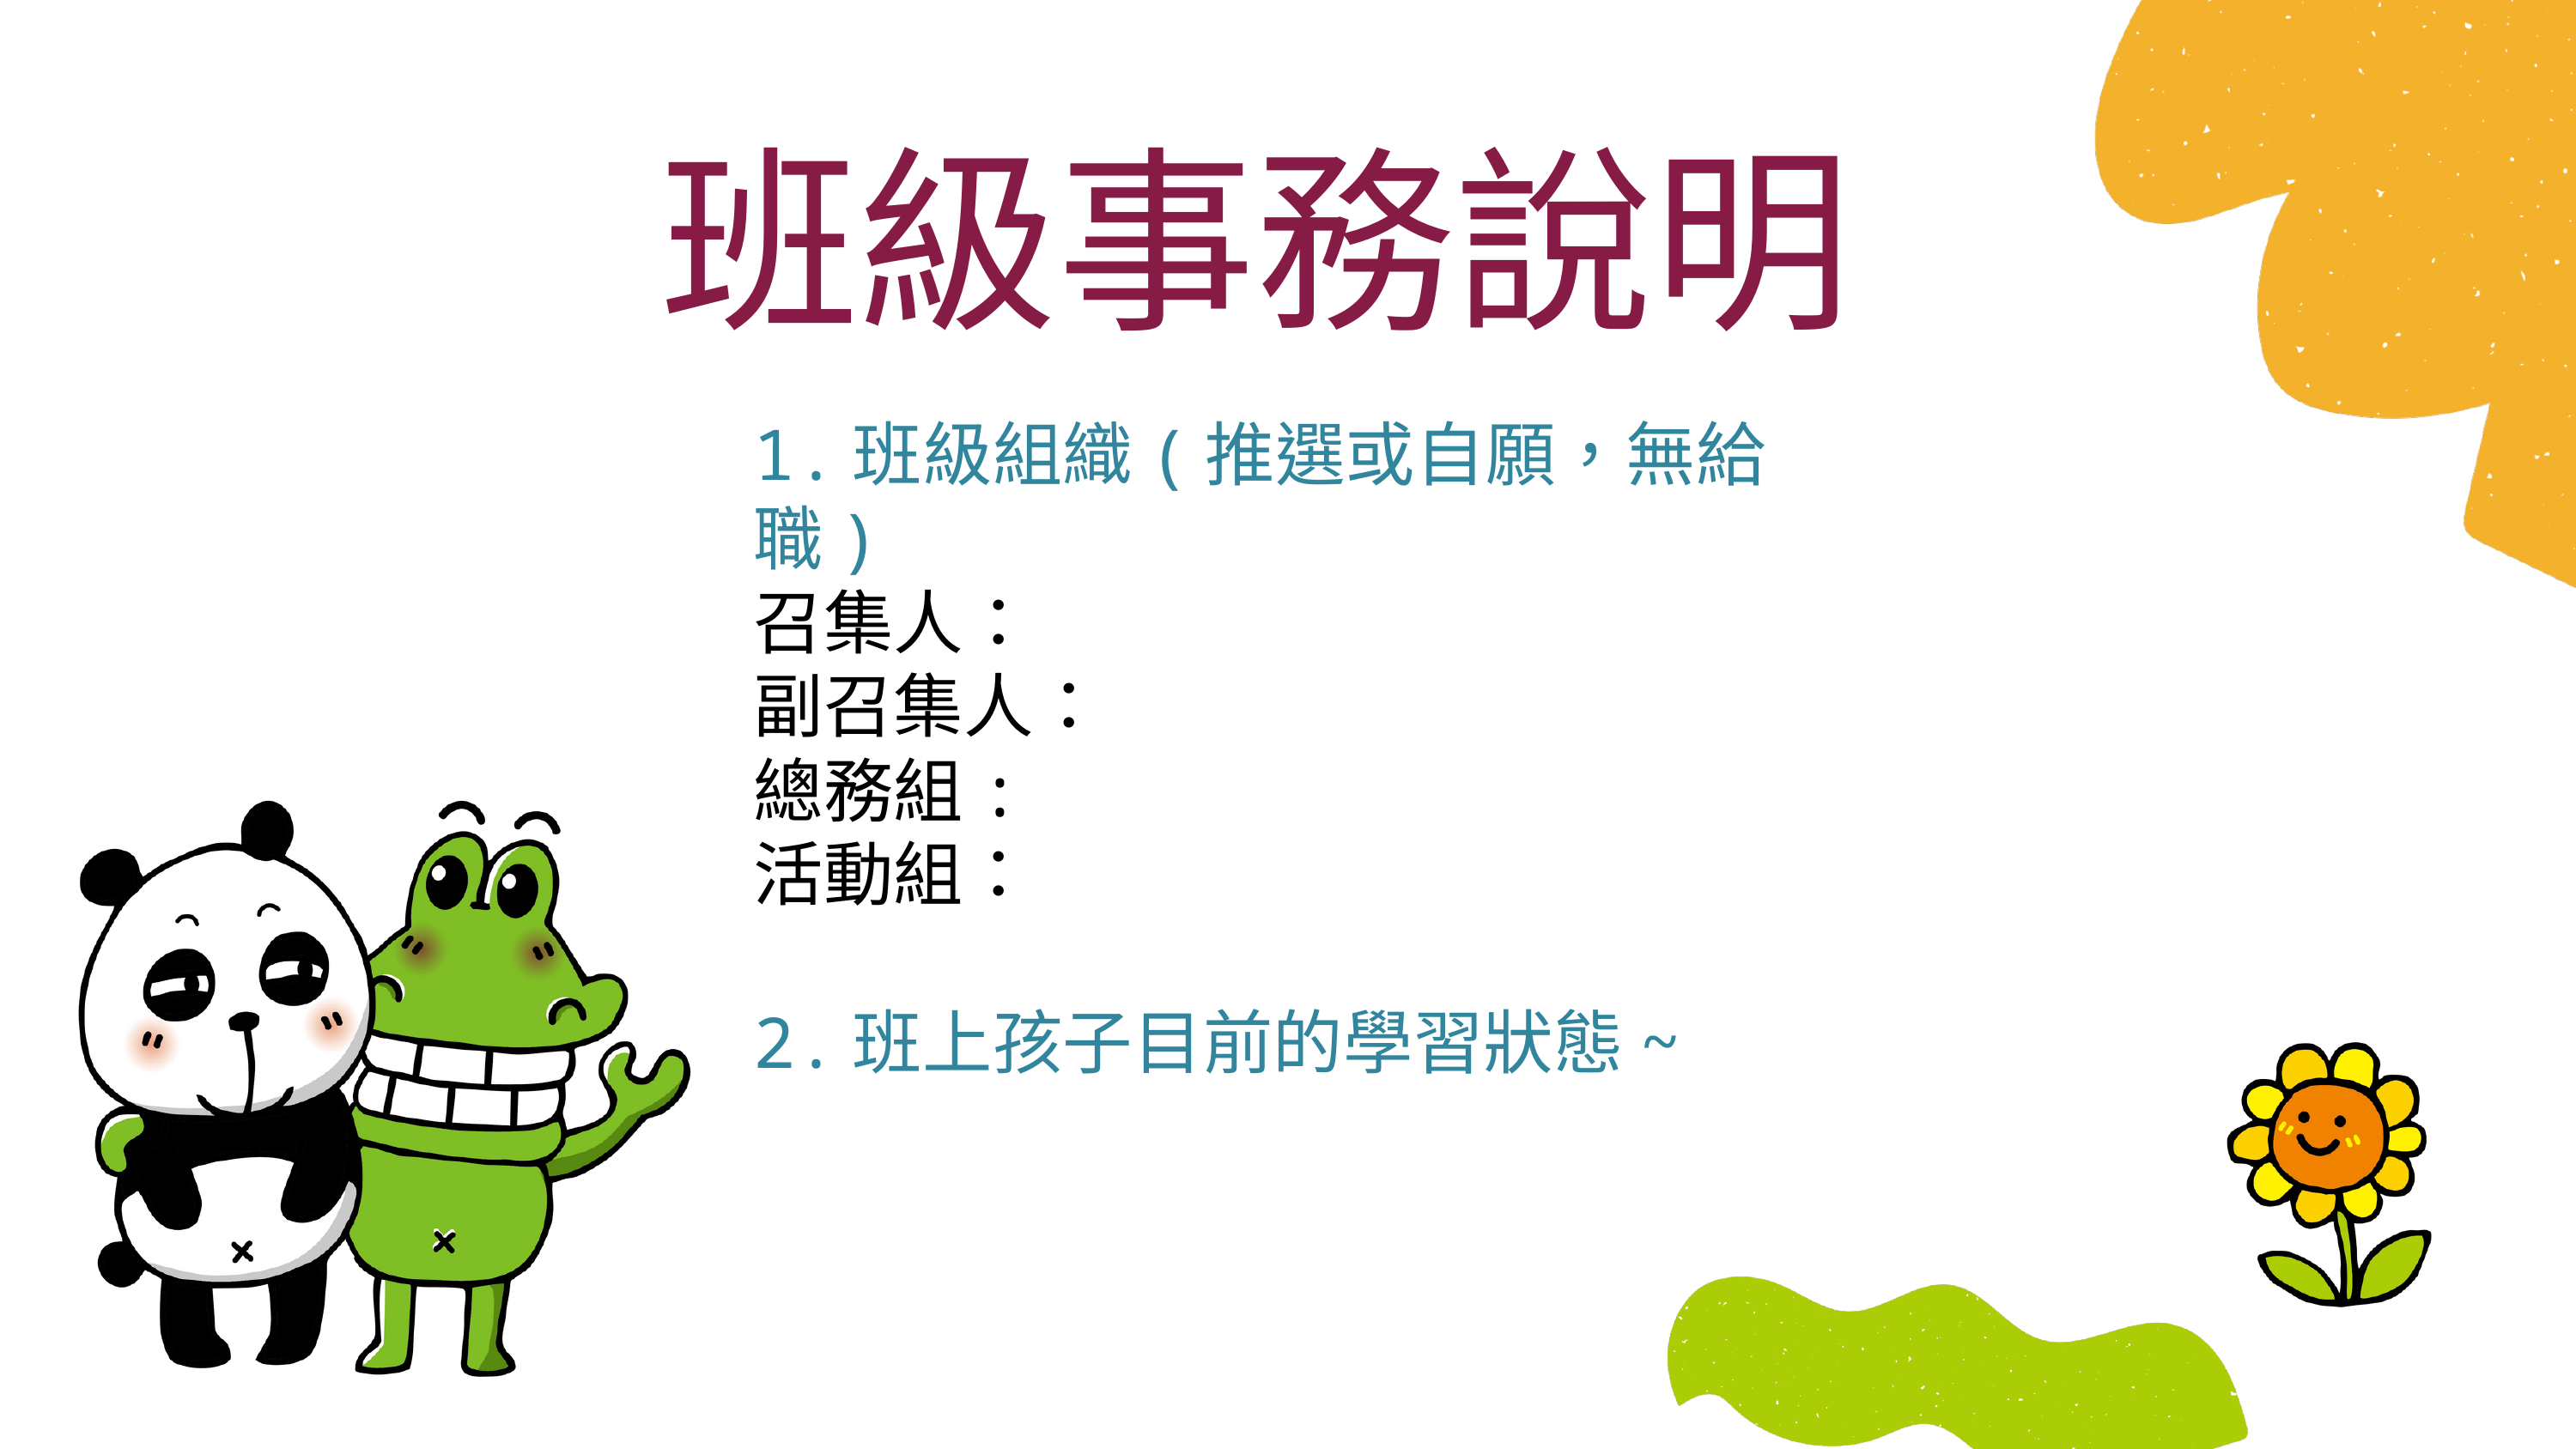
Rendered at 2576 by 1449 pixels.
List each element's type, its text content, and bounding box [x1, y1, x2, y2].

picture [1650, 810, 2576, 1449]
text_box 班級事務說明 [428, 116, 2085, 355]
title 1.班級組織(推選或自願，無給職) 召集人： 副召集人： 總務組: 活動組： 2.班上孩子目前的學習狀態~ [740, 402, 1836, 1174]
picture [0, 724, 709, 1433]
picture [2095, 0, 2576, 643]
